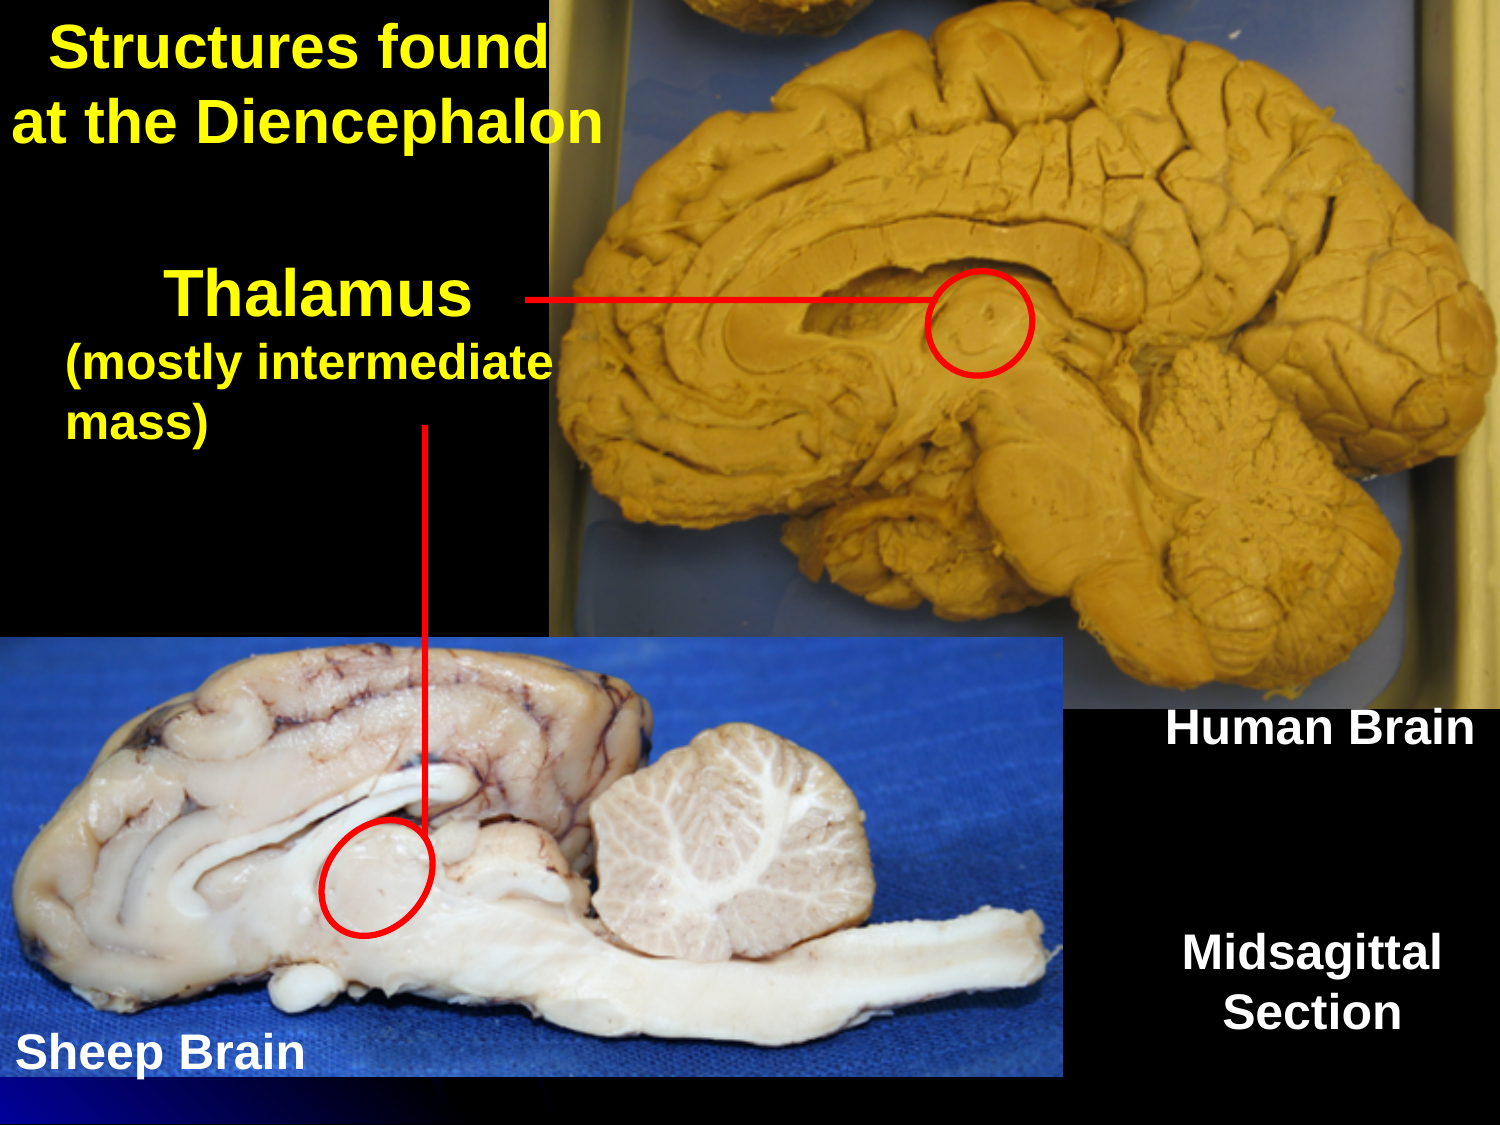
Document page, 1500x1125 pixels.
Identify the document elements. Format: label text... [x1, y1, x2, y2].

text_box Human Brain [1149, 717, 1500, 763]
text_box Thalamus (mostly intermediate mass) [49, 242, 544, 458]
picture [0, 0, 1500, 1078]
text_box Structures found at the Diencephalon [0, 0, 547, 175]
text_box Midsagittal Section [1162, 912, 1463, 1048]
